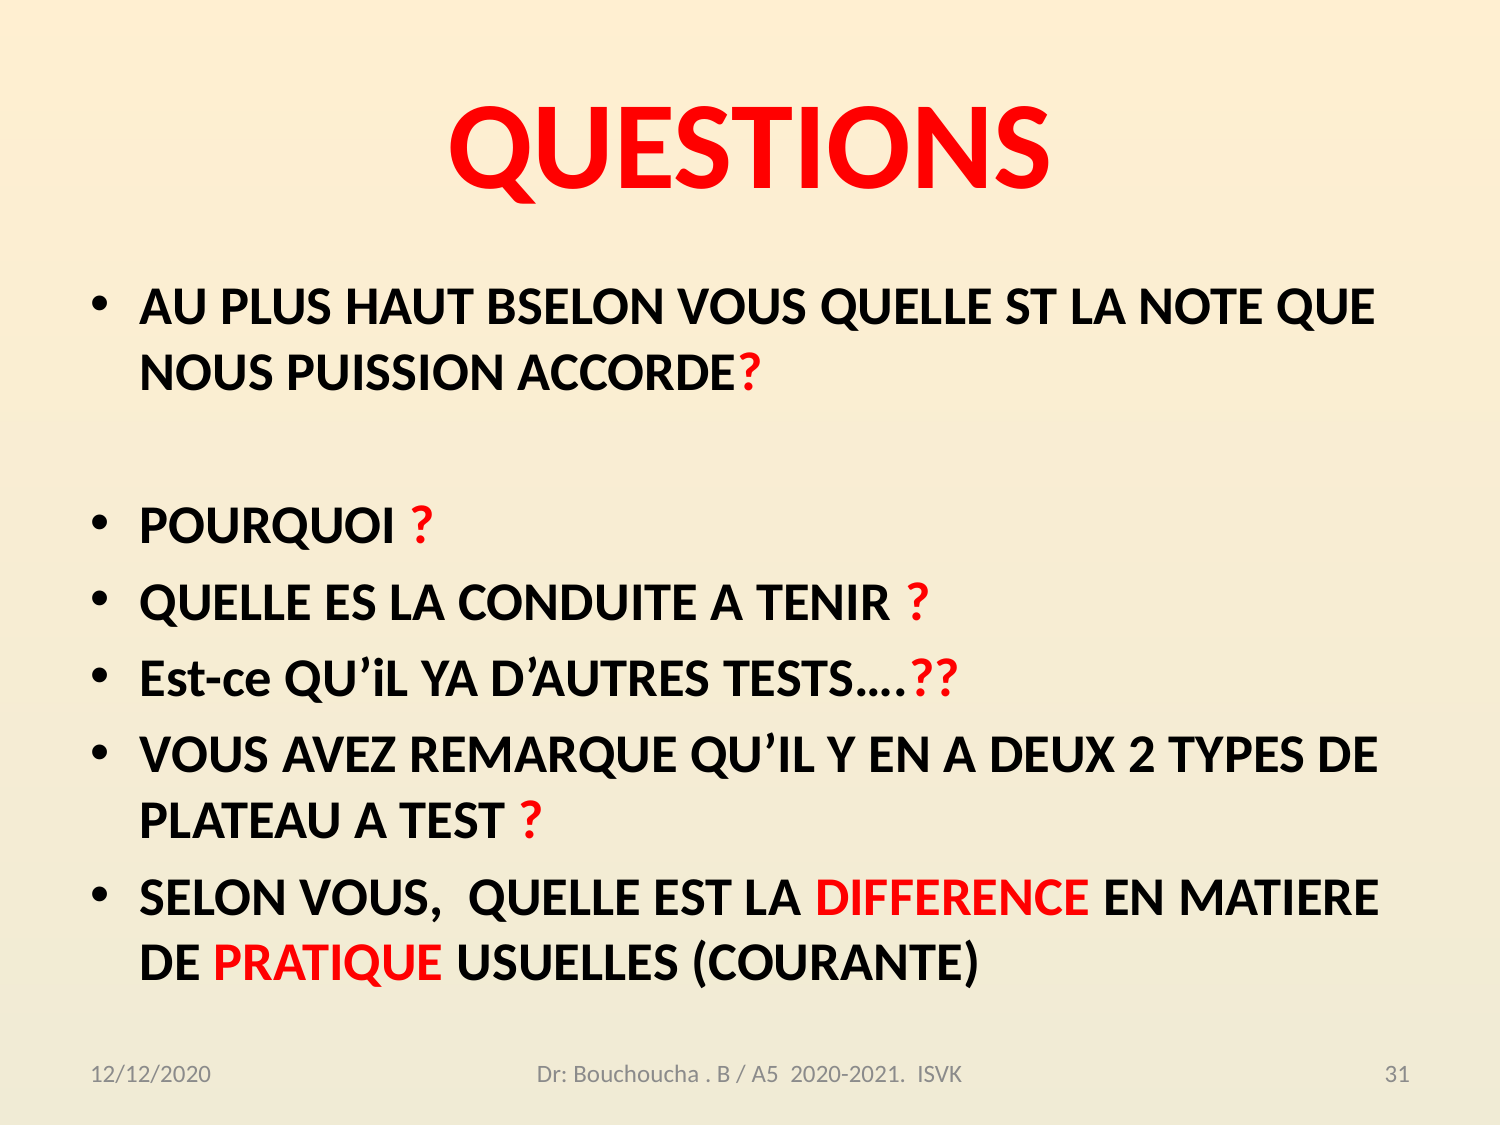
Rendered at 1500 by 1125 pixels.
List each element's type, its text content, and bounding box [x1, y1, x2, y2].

list AU PLUS HAUT BSELON VOUS QUELLE ST LA NOTE QUE NOUS PUISSION ACCORDE? POURQUOI ? QUELLE ES LA CONDUITE A TENIR ? Est-ce QU’iL YA D’AUTRES TESTS….?? VOUS AVEZ REMARQUE QU’IL Y EN A DEUX 2 TYPES DE PLATEAU A TEST ? SELON VOUS, QUELLE EST LA DIFFERENCE EN MATIERE DE PRATIQUE USUELLES (COURANTE) [75, 262, 1425, 1005]
title QUESTIONS [75, 45, 1425, 233]
slide_number 31 [1074, 1042, 1425, 1103]
footer Dr: Bouchoucha . B / A5 2020-2021. ISVK [512, 1042, 988, 1103]
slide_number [75, 1042, 425, 1103]
